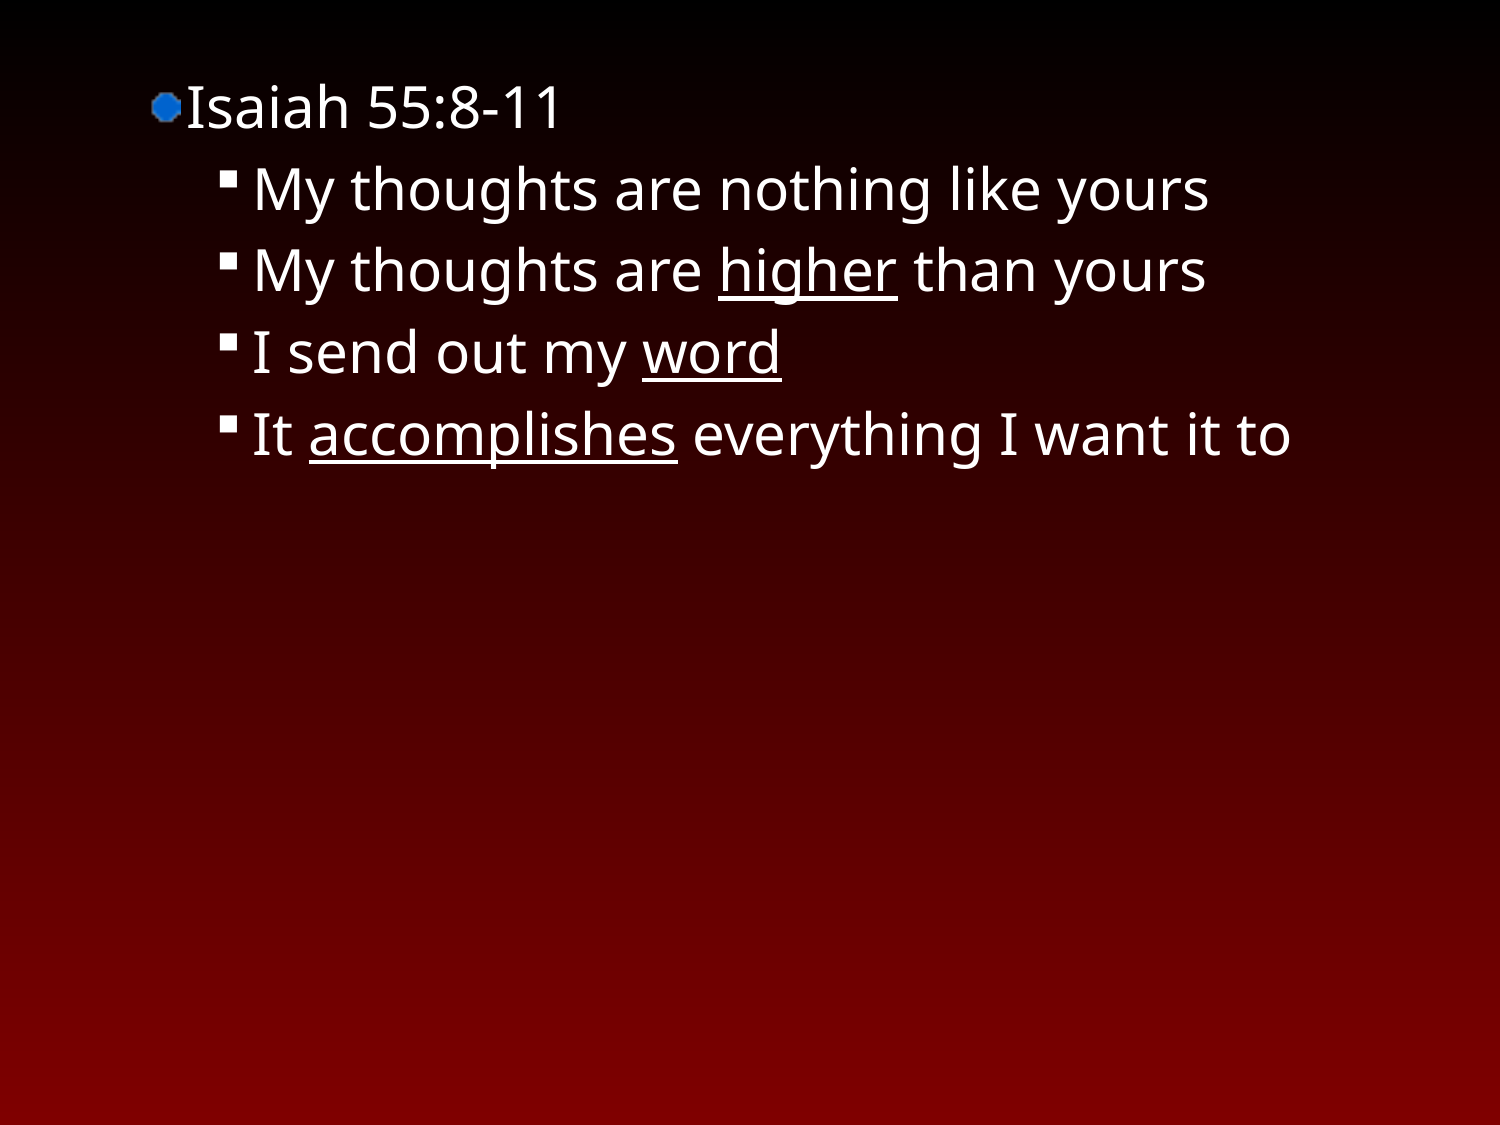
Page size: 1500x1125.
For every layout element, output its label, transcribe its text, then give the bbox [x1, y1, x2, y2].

picture [140, 84, 181, 126]
list Isaiah 55:8-11 My thoughts are nothing like yours My thoughts are higher than yours I send out my word It accomplishes everything I want it to [50, 62, 1450, 1075]
